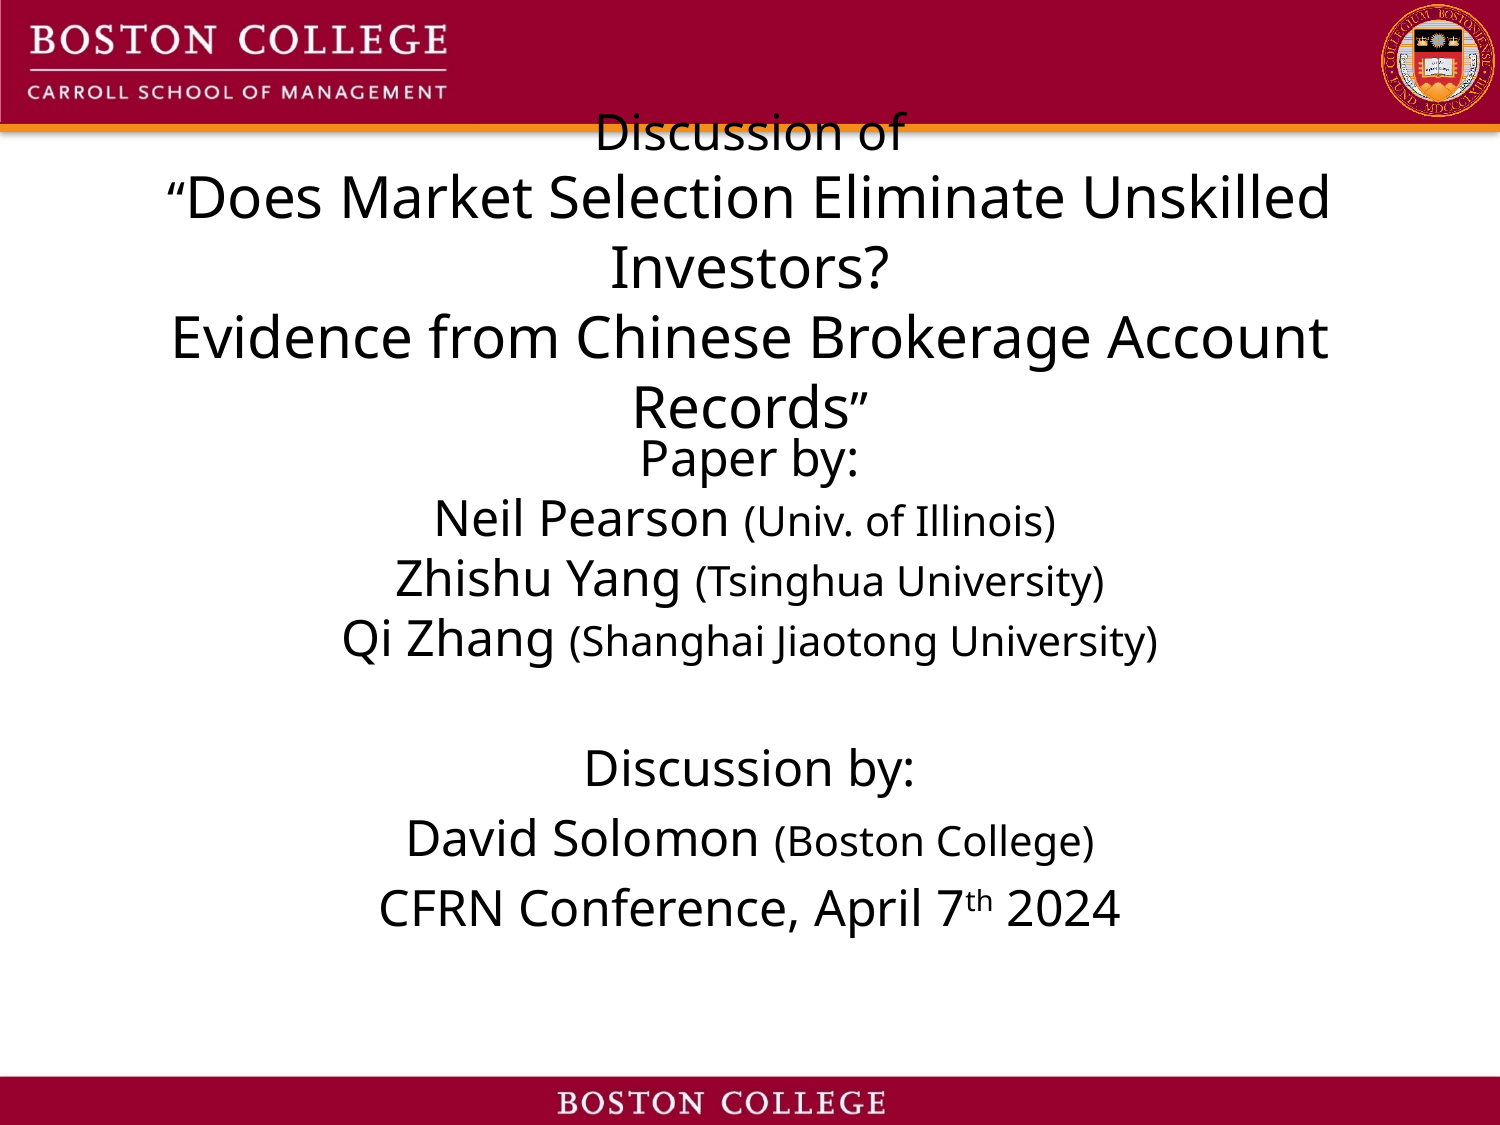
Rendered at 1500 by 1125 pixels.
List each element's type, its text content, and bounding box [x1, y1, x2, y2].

picture [553, 1086, 897, 1115]
title Discussion of “﻿Does Market Selection Eliminate Unskilled Investors? Evidence from Chinese Brokerage Account Records” [30, 149, 1469, 392]
picture [1381, 4, 1495, 117]
picture [0, 0, 475, 122]
subtitle Paper by: Neil Pearson (Univ. of Illinois) ﻿Zhishu Yang (﻿Tsinghua University) ﻿Qi Zhang (﻿Shanghai Jiaotong University) Discussion by: David Solomon (Boston College) CFRN Conference, April 7th 2024 [112, 418, 1388, 707]
